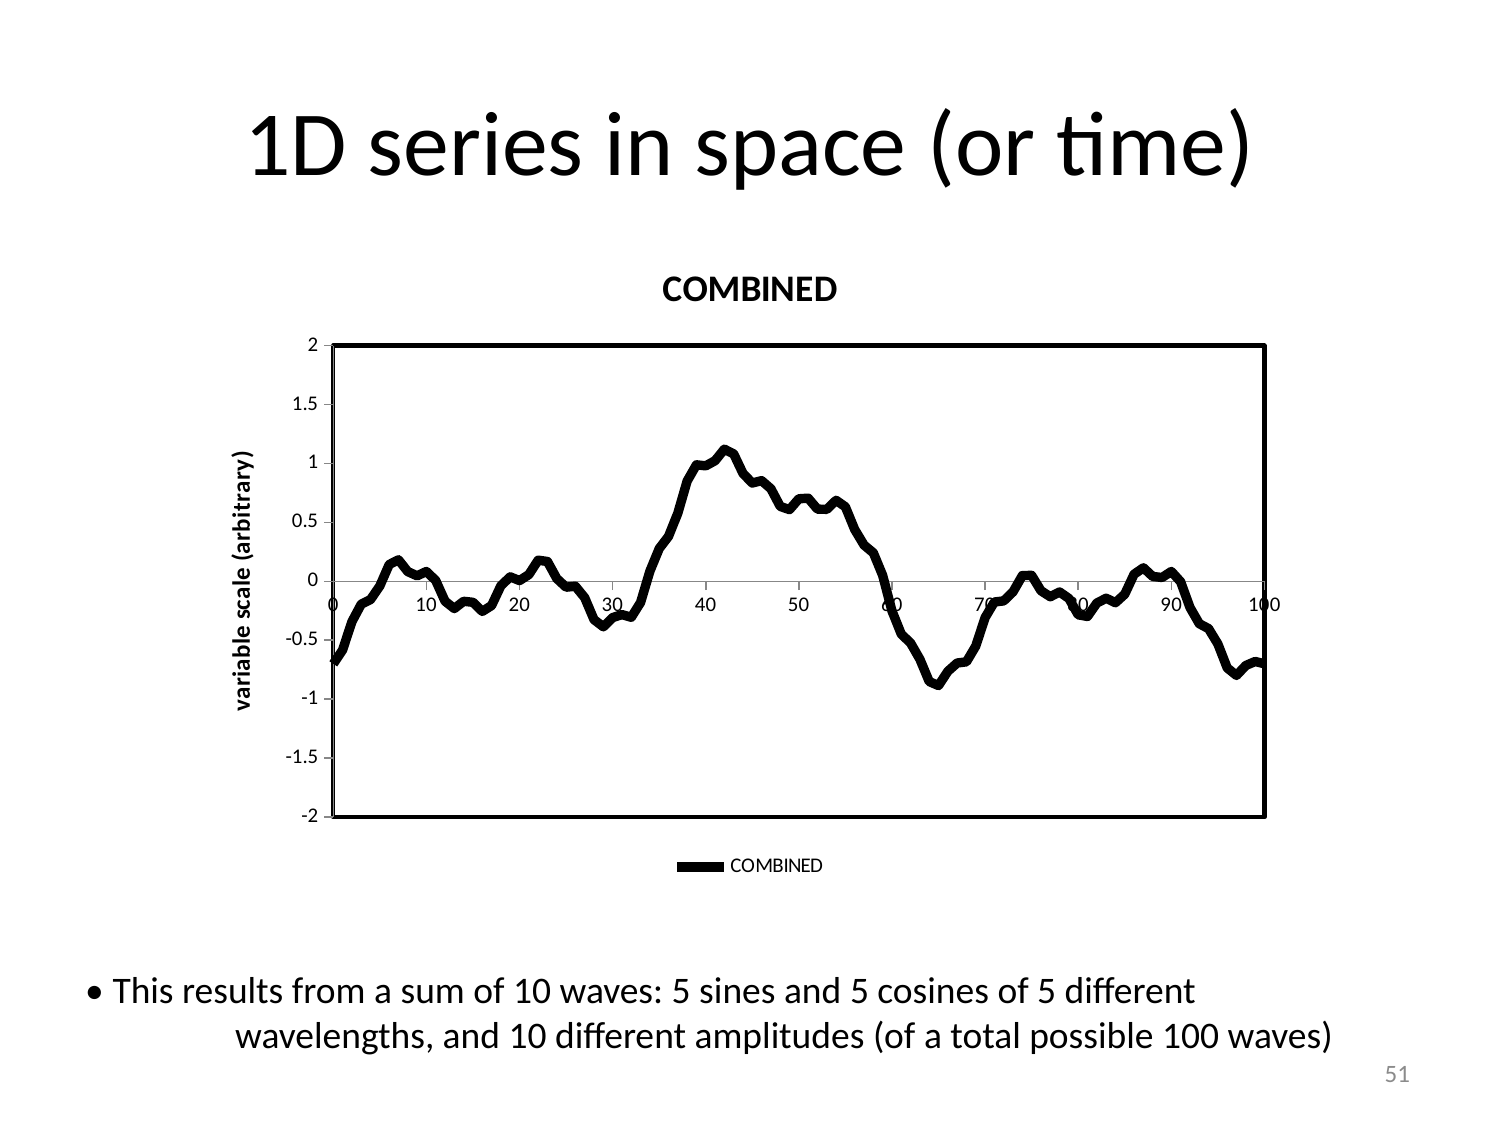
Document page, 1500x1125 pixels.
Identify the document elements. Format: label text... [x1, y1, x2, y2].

slide_number 51 [1074, 1042, 1425, 1103]
chart [196, 241, 1304, 884]
text_box • This results from a sum of 10 waves: 5 sines and 5 cosines of 5 different wavelengths, and 10 different amplitudes (of a total possible 100 waves) [70, 958, 1349, 1063]
title 1D series in space (or time) [75, 45, 1425, 233]
